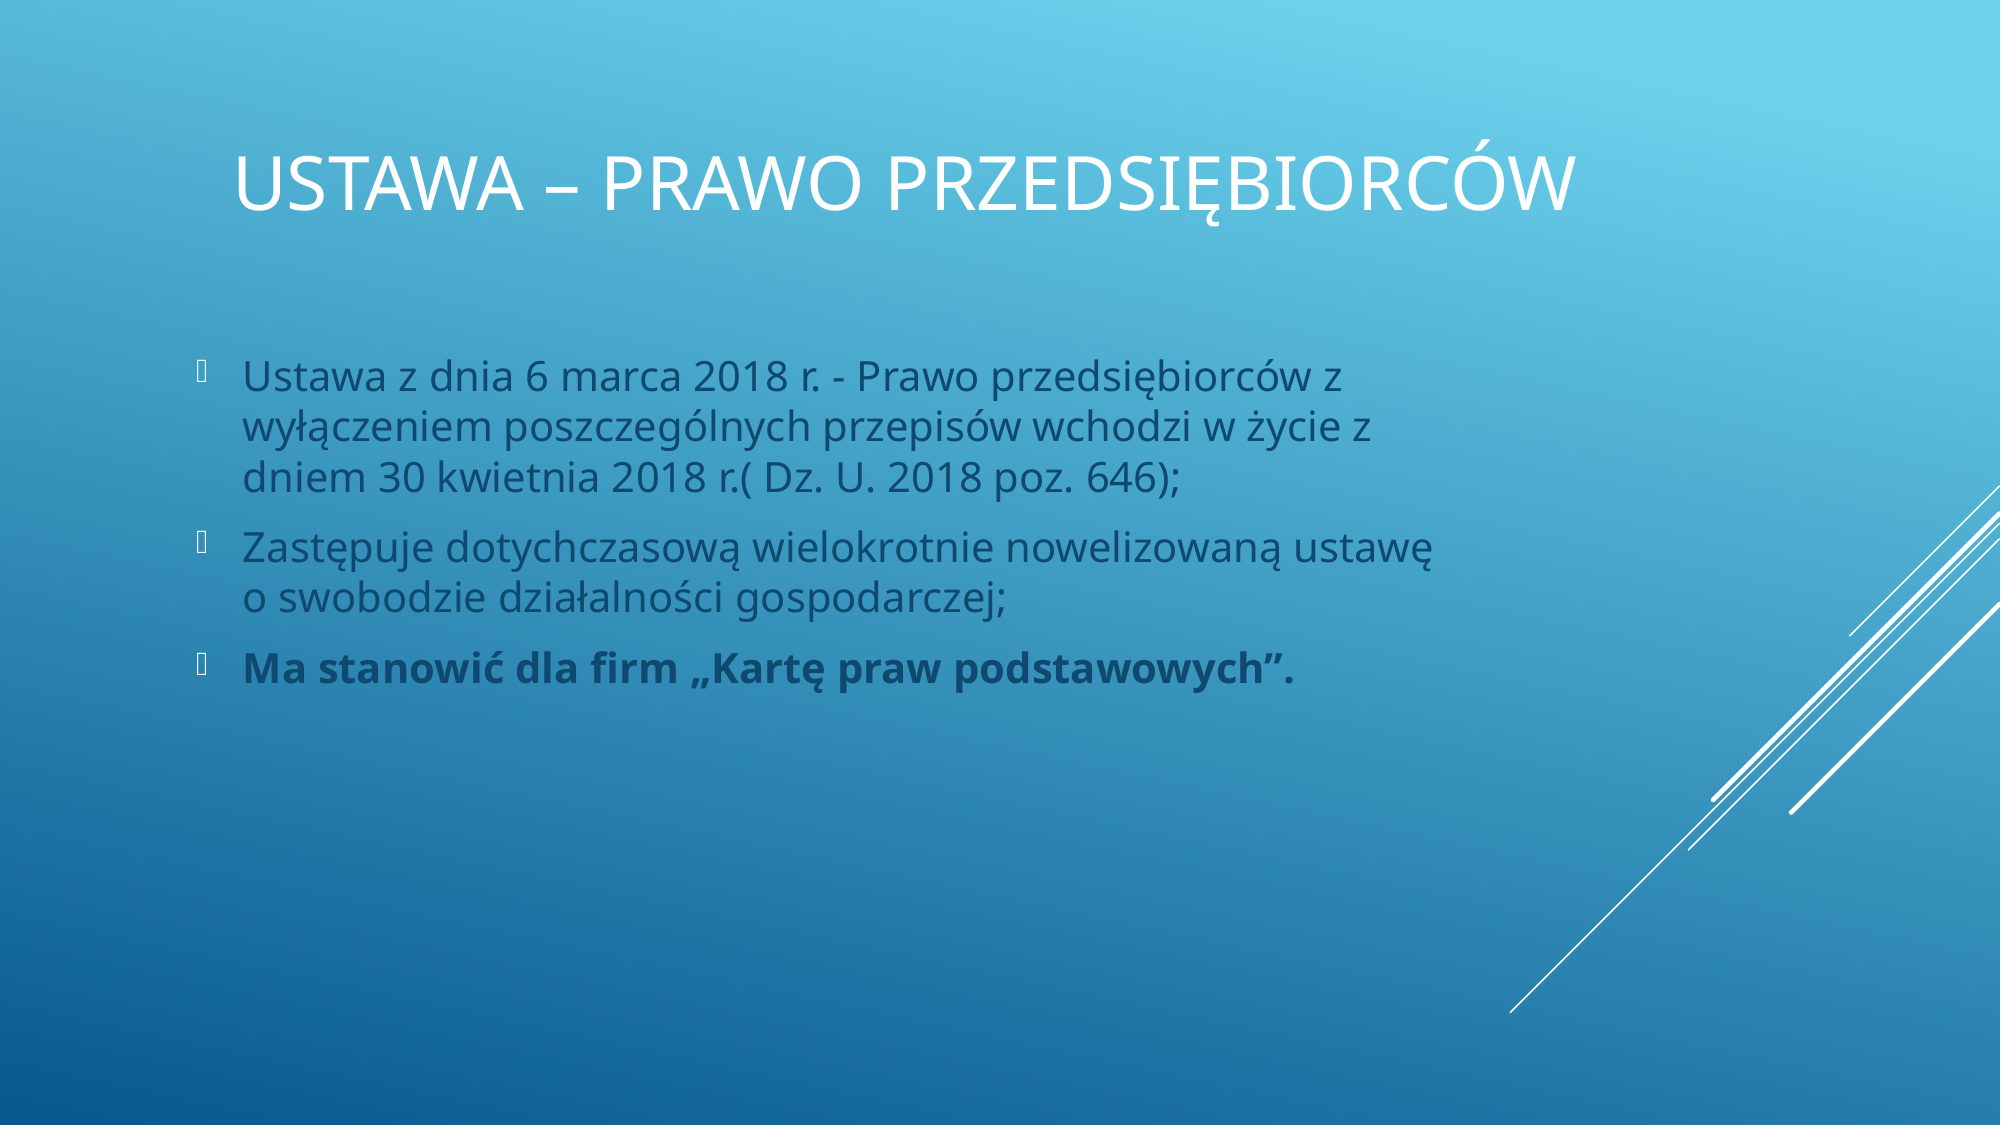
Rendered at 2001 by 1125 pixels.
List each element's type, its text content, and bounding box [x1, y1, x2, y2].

list Ustawa z dnia 6 marca 2018 r. - Prawo przedsiębiorców z wyłączeniem poszczególnych przepisów wchodzi w życie z dniem 30 kwietnia 2018 r.( Dz. U. 2018 poz. 646); Zastępuje dotychczasową wielokrotnie nowelizowaną ustawę o swobodzie działalności gospodarczej; Ma stanowić dla firm „Kartę praw podstawowych”. [181, 224, 1475, 818]
title Ustawa – Prawo przedsiębiorców [217, 56, 1617, 304]
